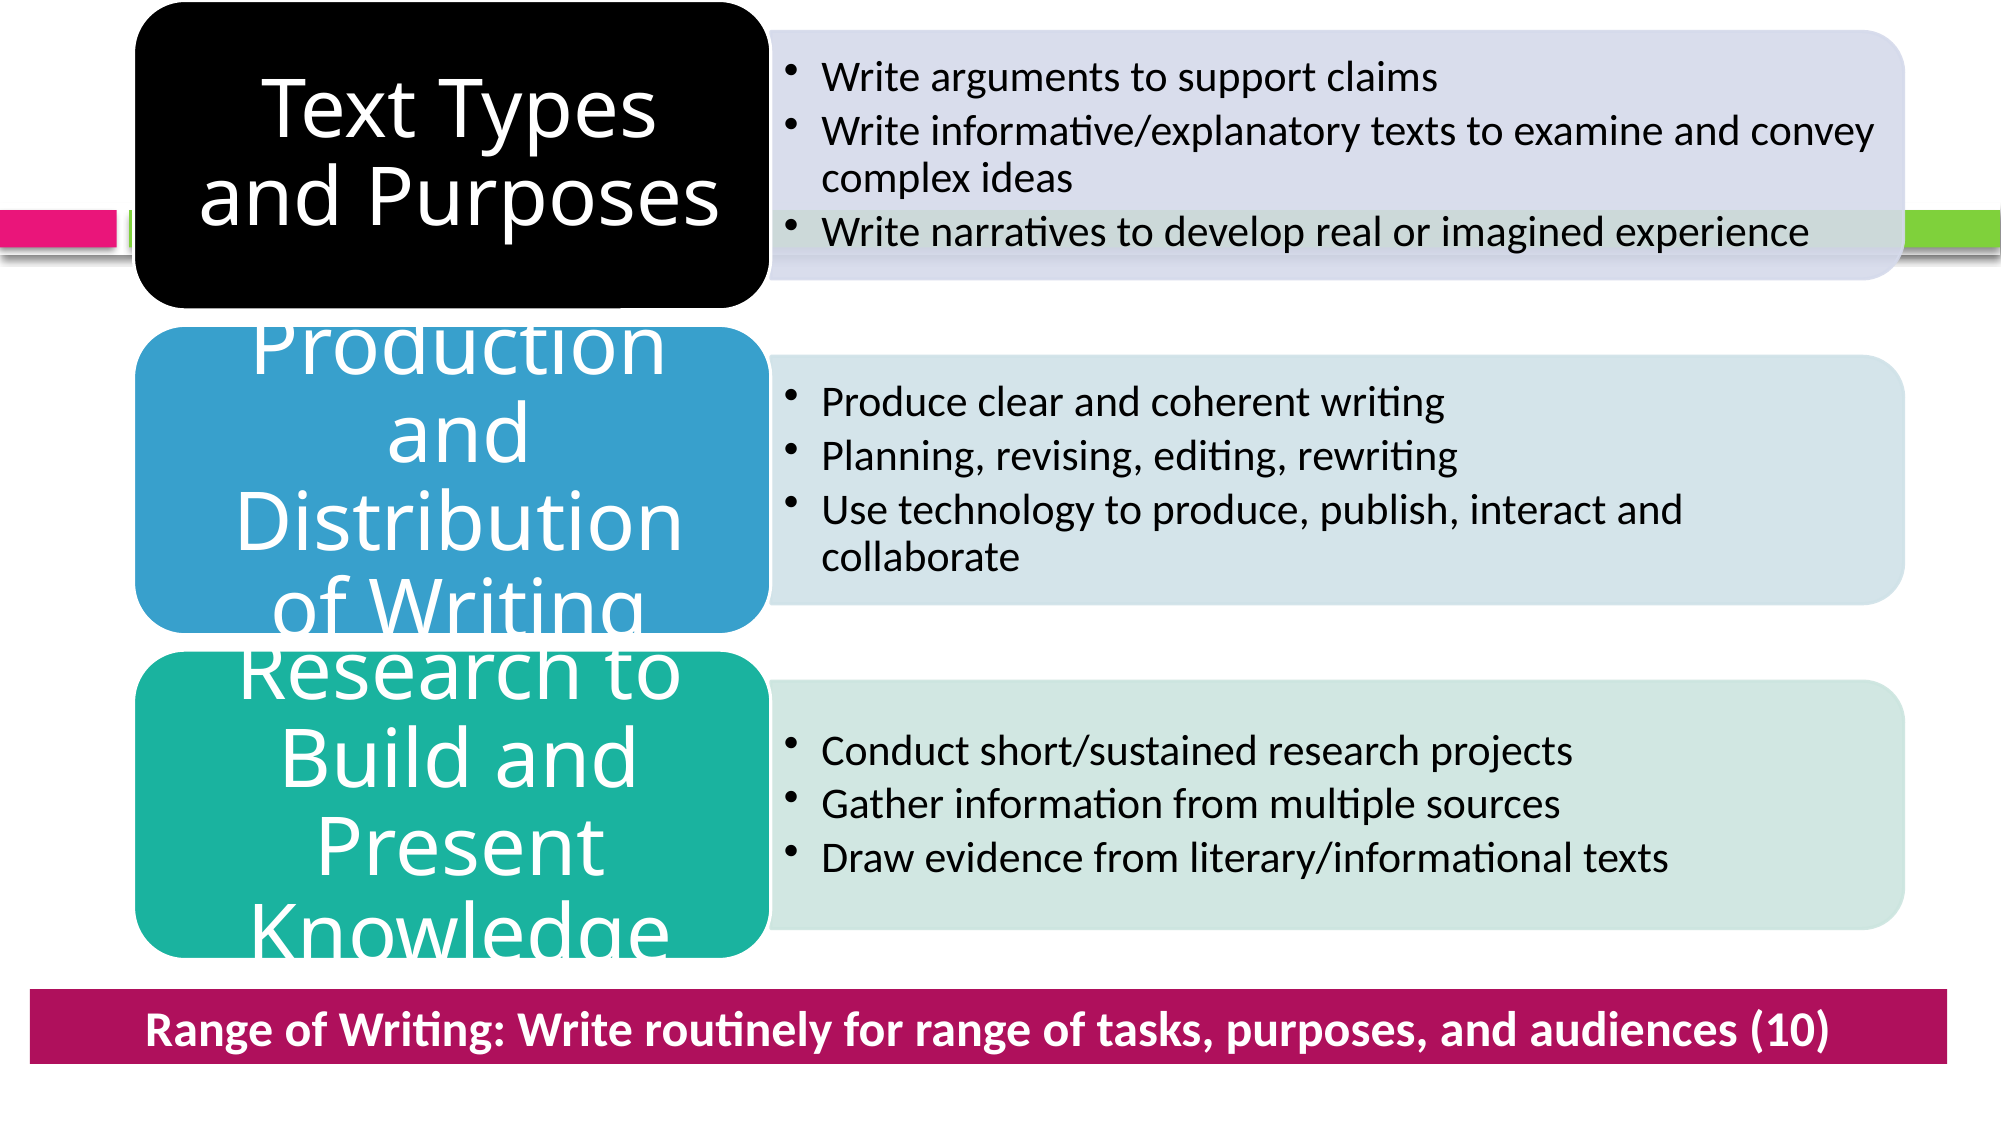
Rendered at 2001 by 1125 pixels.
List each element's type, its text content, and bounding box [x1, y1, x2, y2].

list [133, 0, 1904, 961]
slide_number 47 [1325, 1064, 1638, 1075]
text_box Range of Writing: Write routinely for range of tasks, purposes, and audiences (10) [29, 989, 1948, 1064]
